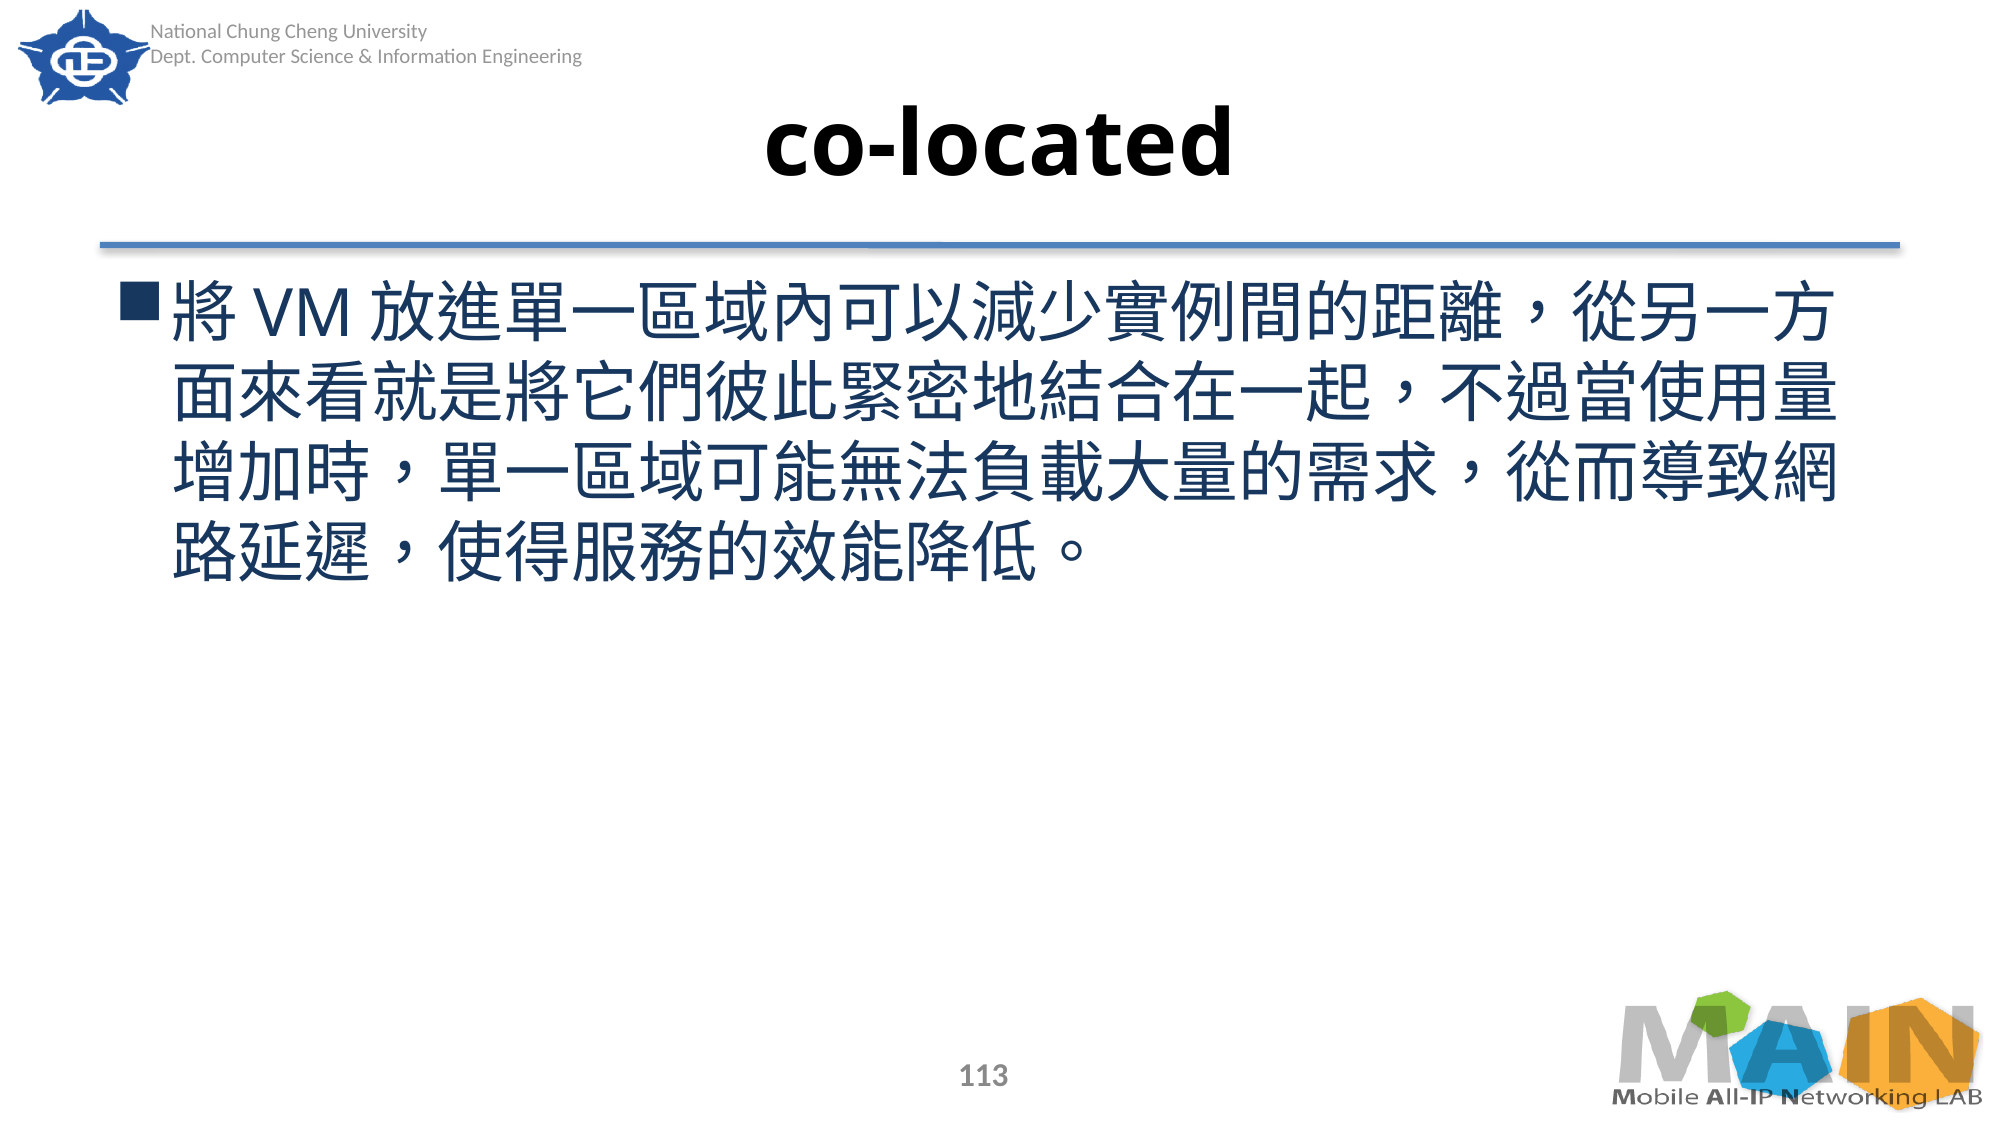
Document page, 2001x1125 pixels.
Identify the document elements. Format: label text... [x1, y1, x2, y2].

slide_number 113 [750, 1042, 1217, 1103]
list 將VM放進單一區域內可以減少實例間的距離，從另一方面來看就是將它們彼此緊密地結合在一起，不過當使用量增加時，單一區域可能無法負載大量的需求，從而導致網路延遲，使得服務的效能降低。 [99, 262, 1901, 1006]
picture [1400, 987, 1984, 1113]
title co-located [99, 44, 1901, 233]
picture [0, 0, 168, 113]
